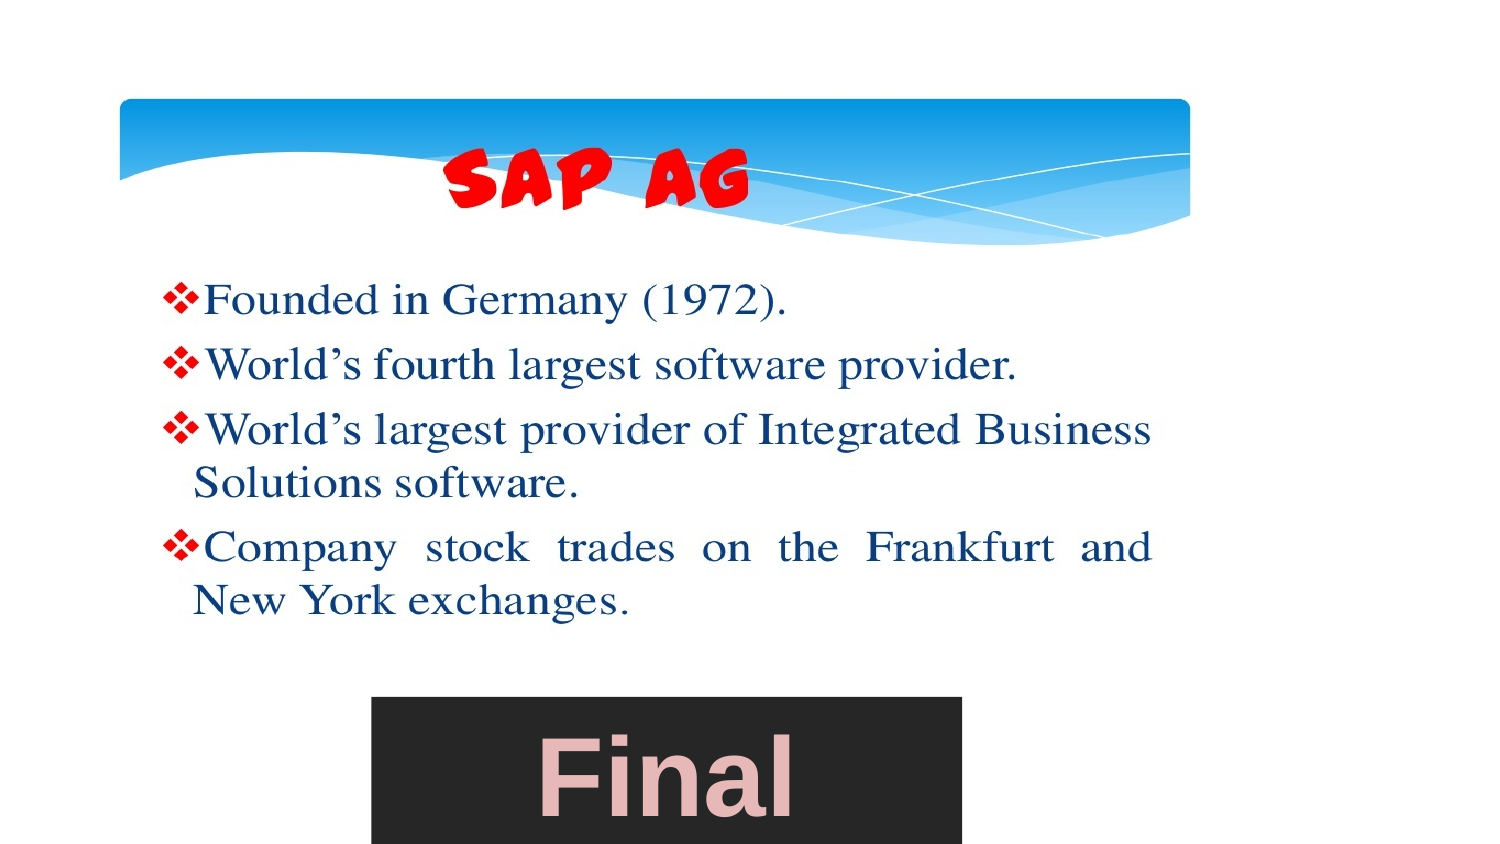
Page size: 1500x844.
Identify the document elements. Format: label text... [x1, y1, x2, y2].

text_box Final [371, 835, 963, 844]
picture [92, 73, 1219, 827]
